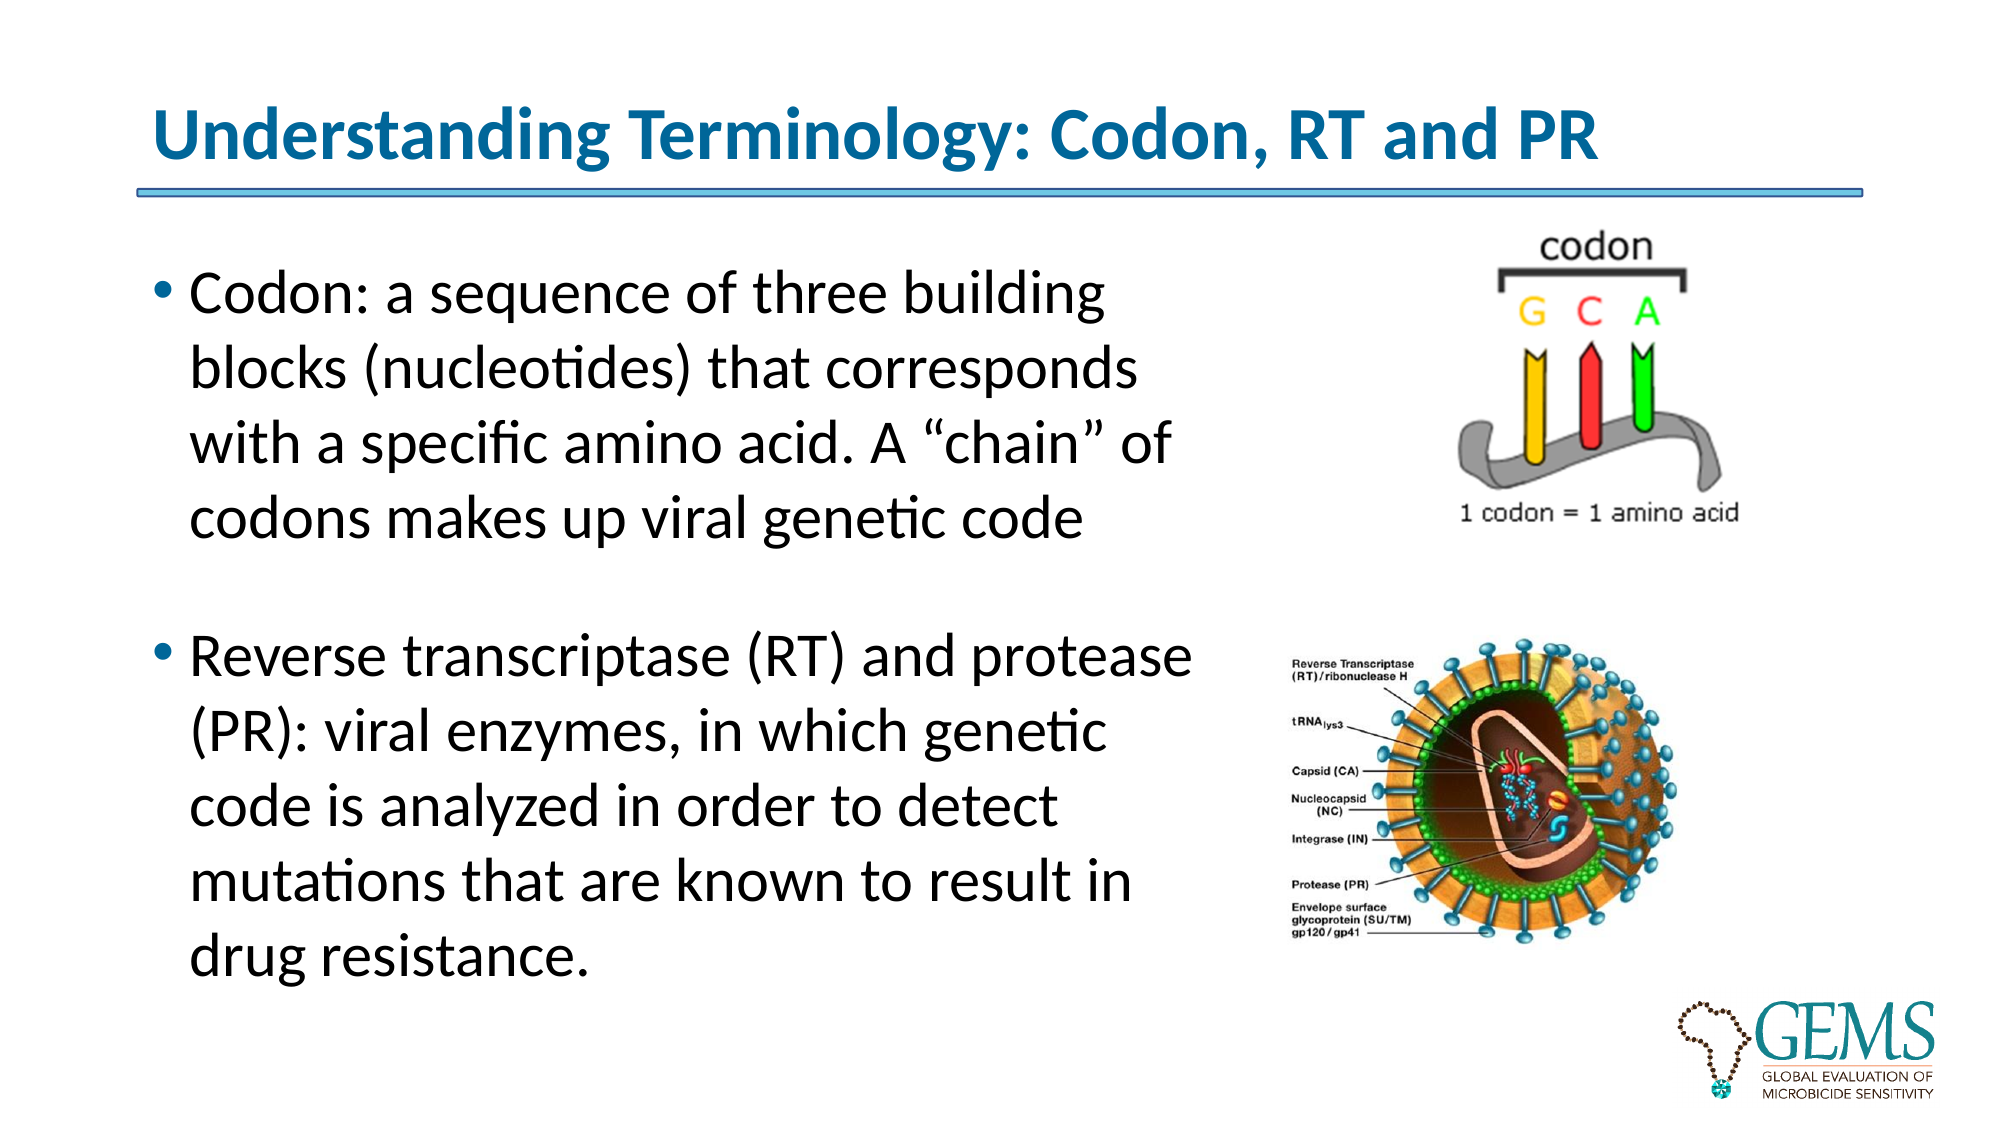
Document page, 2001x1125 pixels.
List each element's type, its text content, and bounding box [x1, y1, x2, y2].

picture [1262, 628, 1680, 950]
list Codon: a sequence of three building blocks (nucleotides) that corresponds with a specific amino acid. A “chain” of codons makes up viral genetic code Reverse transcriptase (RT) and protease (PR): viral enzymes, in which genetic code is analyzed in order to detect mutations that are known to result in drug resistance. [137, 244, 1213, 1014]
title Understanding Terminology: Codon, RT and PR [137, 50, 1863, 222]
picture [1672, 987, 1940, 1108]
picture [1433, 221, 1757, 529]
